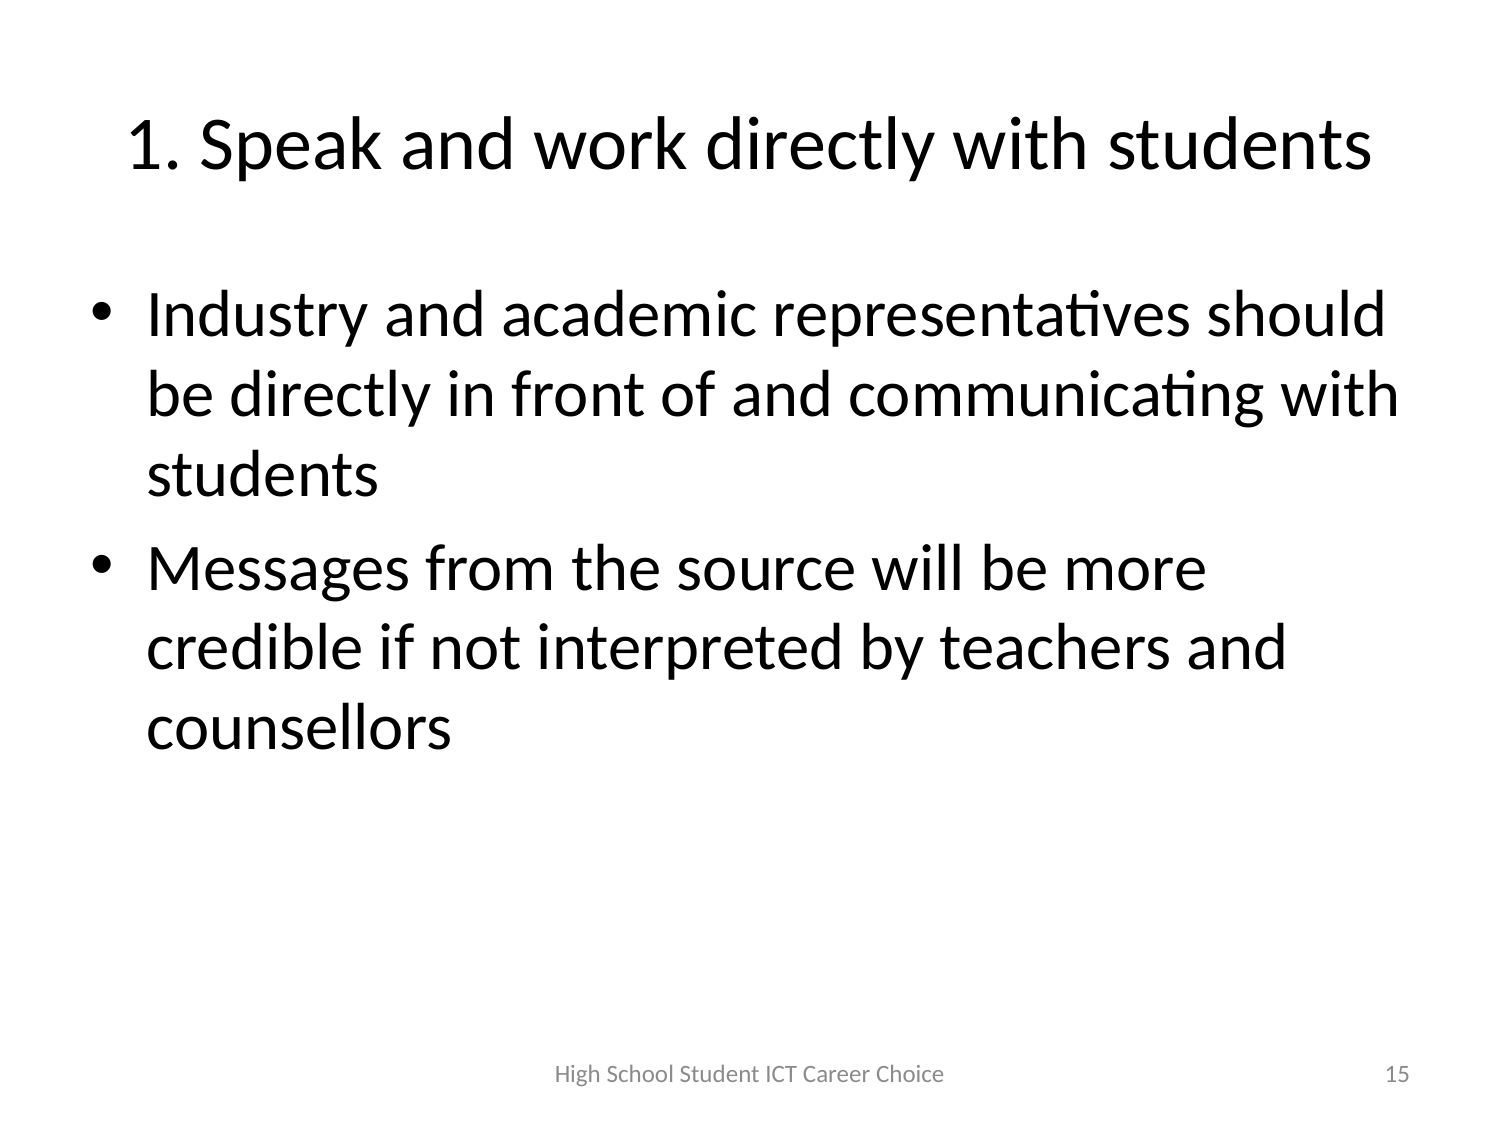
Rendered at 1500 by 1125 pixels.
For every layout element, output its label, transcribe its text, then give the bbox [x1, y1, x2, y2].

footer High School Student ICT Career Choice [512, 1042, 988, 1103]
slide_number 15 [1074, 1042, 1425, 1103]
title 1. Speak and work directly with students [75, 45, 1425, 233]
list Industry and academic representatives should be directly in front of and communicating with students Messages from the source will be more credible if not interpreted by teachers and counsellors [75, 262, 1425, 1005]
